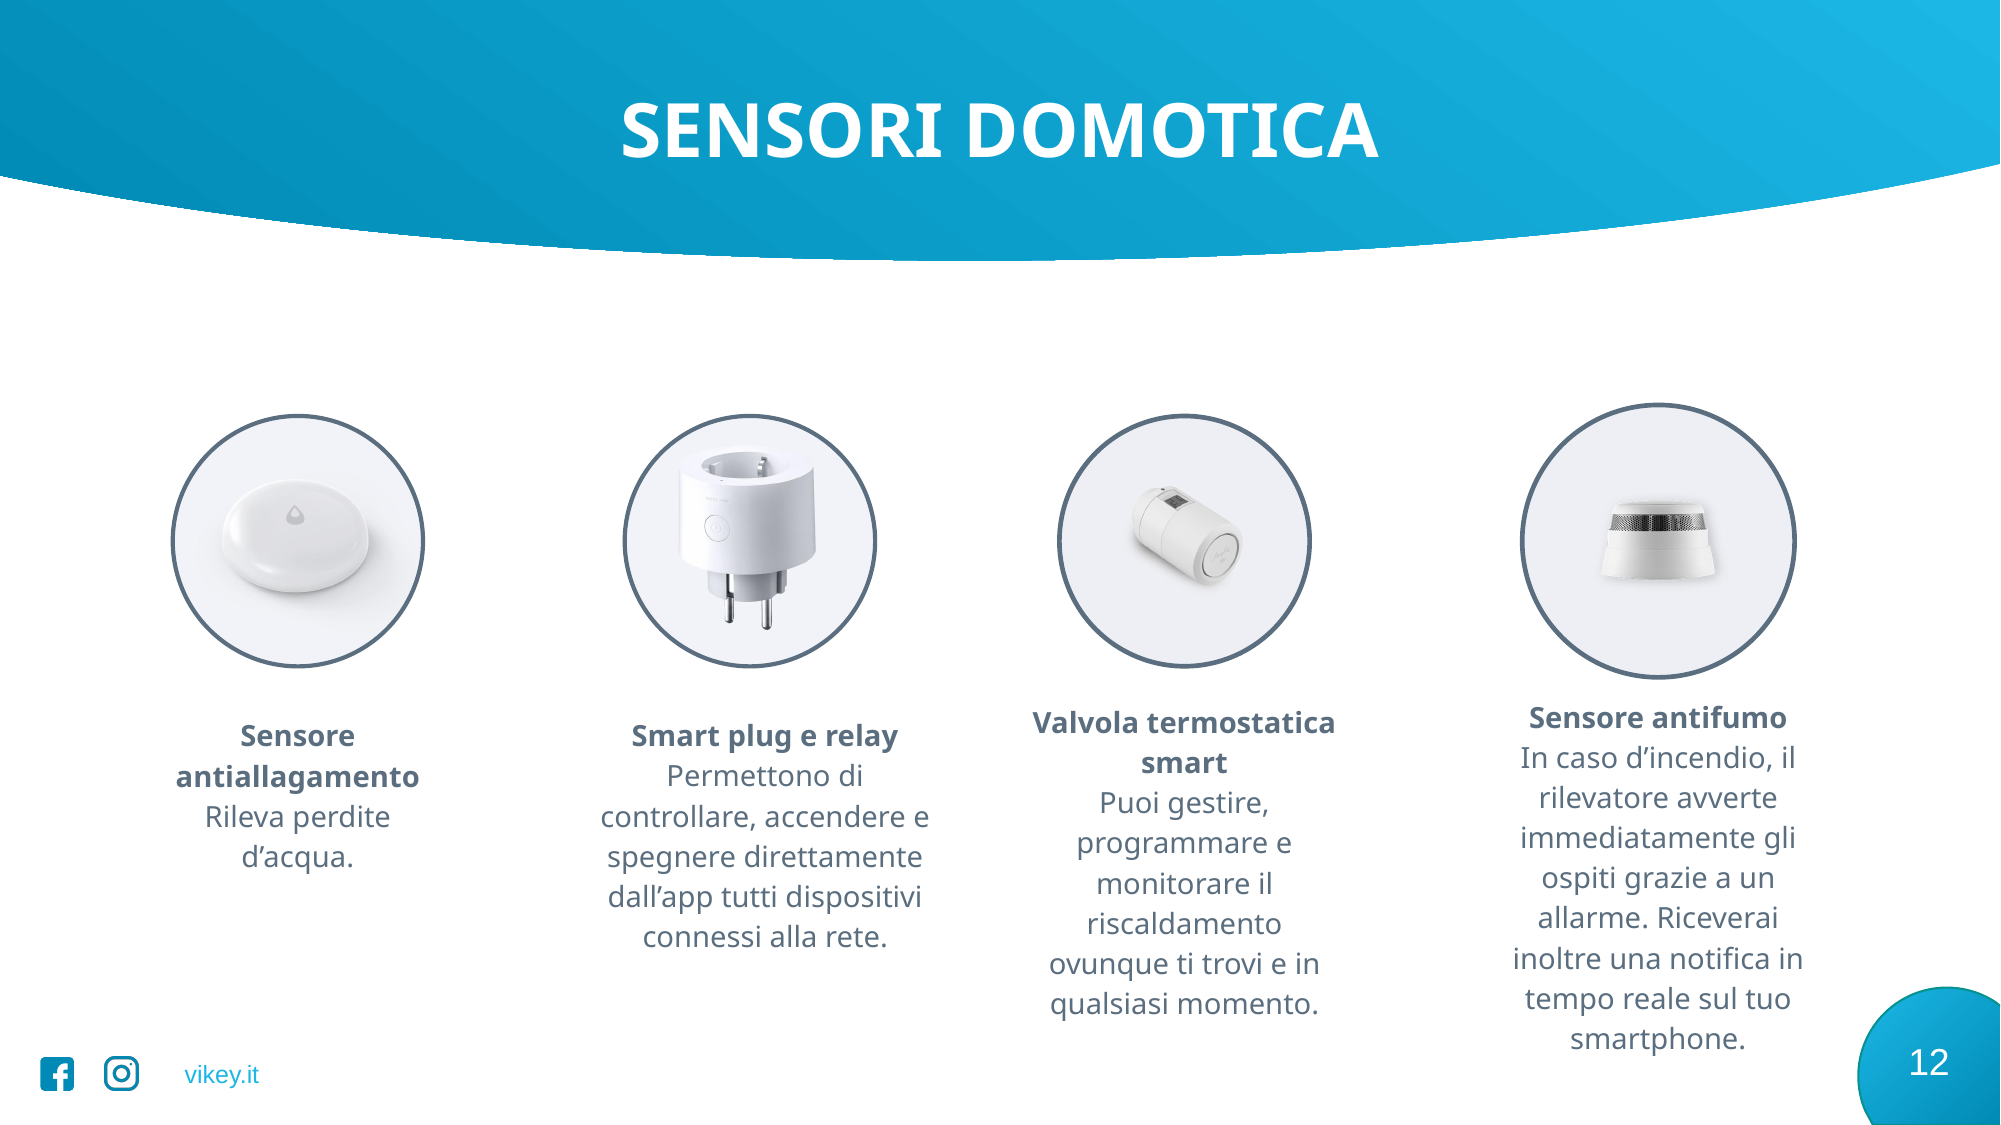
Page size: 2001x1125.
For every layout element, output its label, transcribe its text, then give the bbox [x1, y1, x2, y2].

text_box Valvola termostatica smart Puoi gestire, programmare e monitorare il riscaldamento ovunque ti trovi e in qualsiasi momento. [1015, 691, 1354, 894]
picture [1059, 415, 1310, 667]
picture [108, 1060, 135, 1087]
text_box Sensore antifumo In caso d’incendio, il rilevatore avverte immediatamente gli ospiti grazie a un allarme. Riceverai inoltre una notifica in tempo reale sul tuo smartphone. [1489, 691, 1828, 894]
text_box Smart plug e relay Permettono di controllare, accendere e spegnere direttamente dall’app tutti dispositivi connessi alla rete. [569, 704, 961, 835]
text_box Sensore antiallagamento Rileva perdite d’acqua. [152, 705, 444, 881]
picture [1521, 404, 1795, 678]
picture [624, 415, 876, 667]
picture [172, 415, 424, 667]
list SENSORI DOMOTICA [66, 87, 1934, 169]
